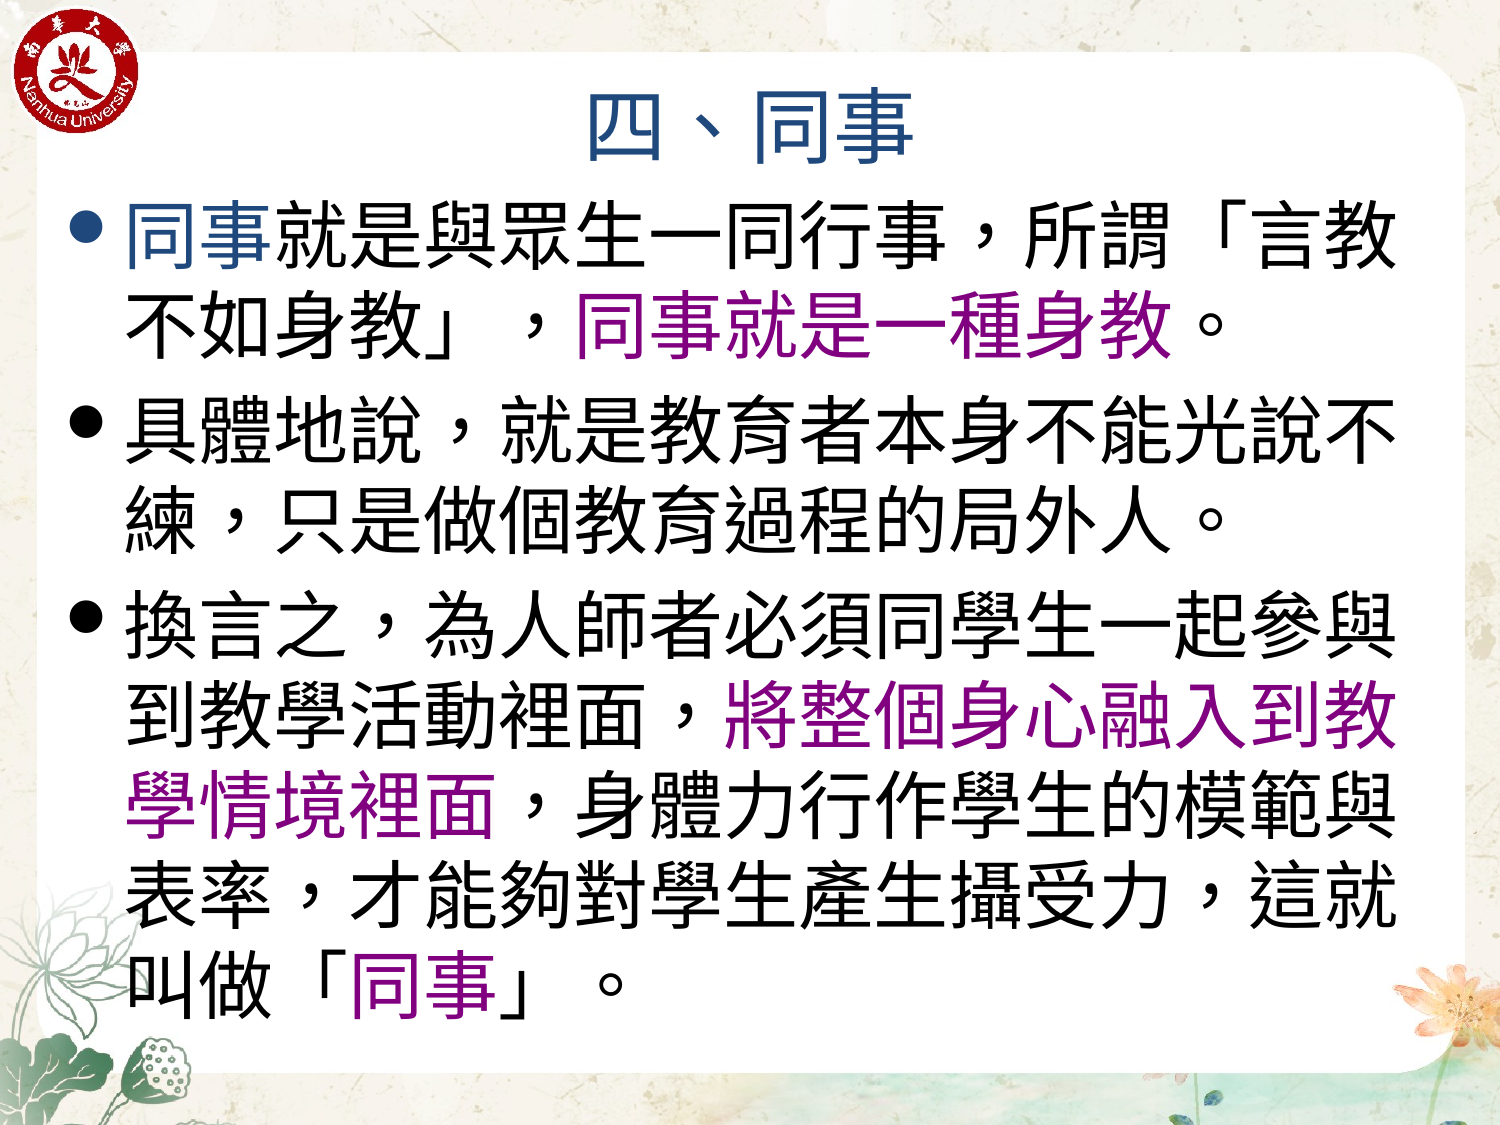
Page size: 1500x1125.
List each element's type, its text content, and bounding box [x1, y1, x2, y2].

picture [0, 0, 1500, 1125]
list 四、同事 同事就是與眾生一同行事，所謂「言教不如身教」，同事就是一種身教。 具體地說，就是教育者本身不能光說不練，只是做個教育過程的局外人。 換言之，為人師者必須同學生一起參與到教學活動裡面，將整個身心融入到教學情境裡面，身體力行作學生的模範與表率，才能夠對學生產生攝受力，這就叫做「同事」。 [49, 66, 1451, 1059]
